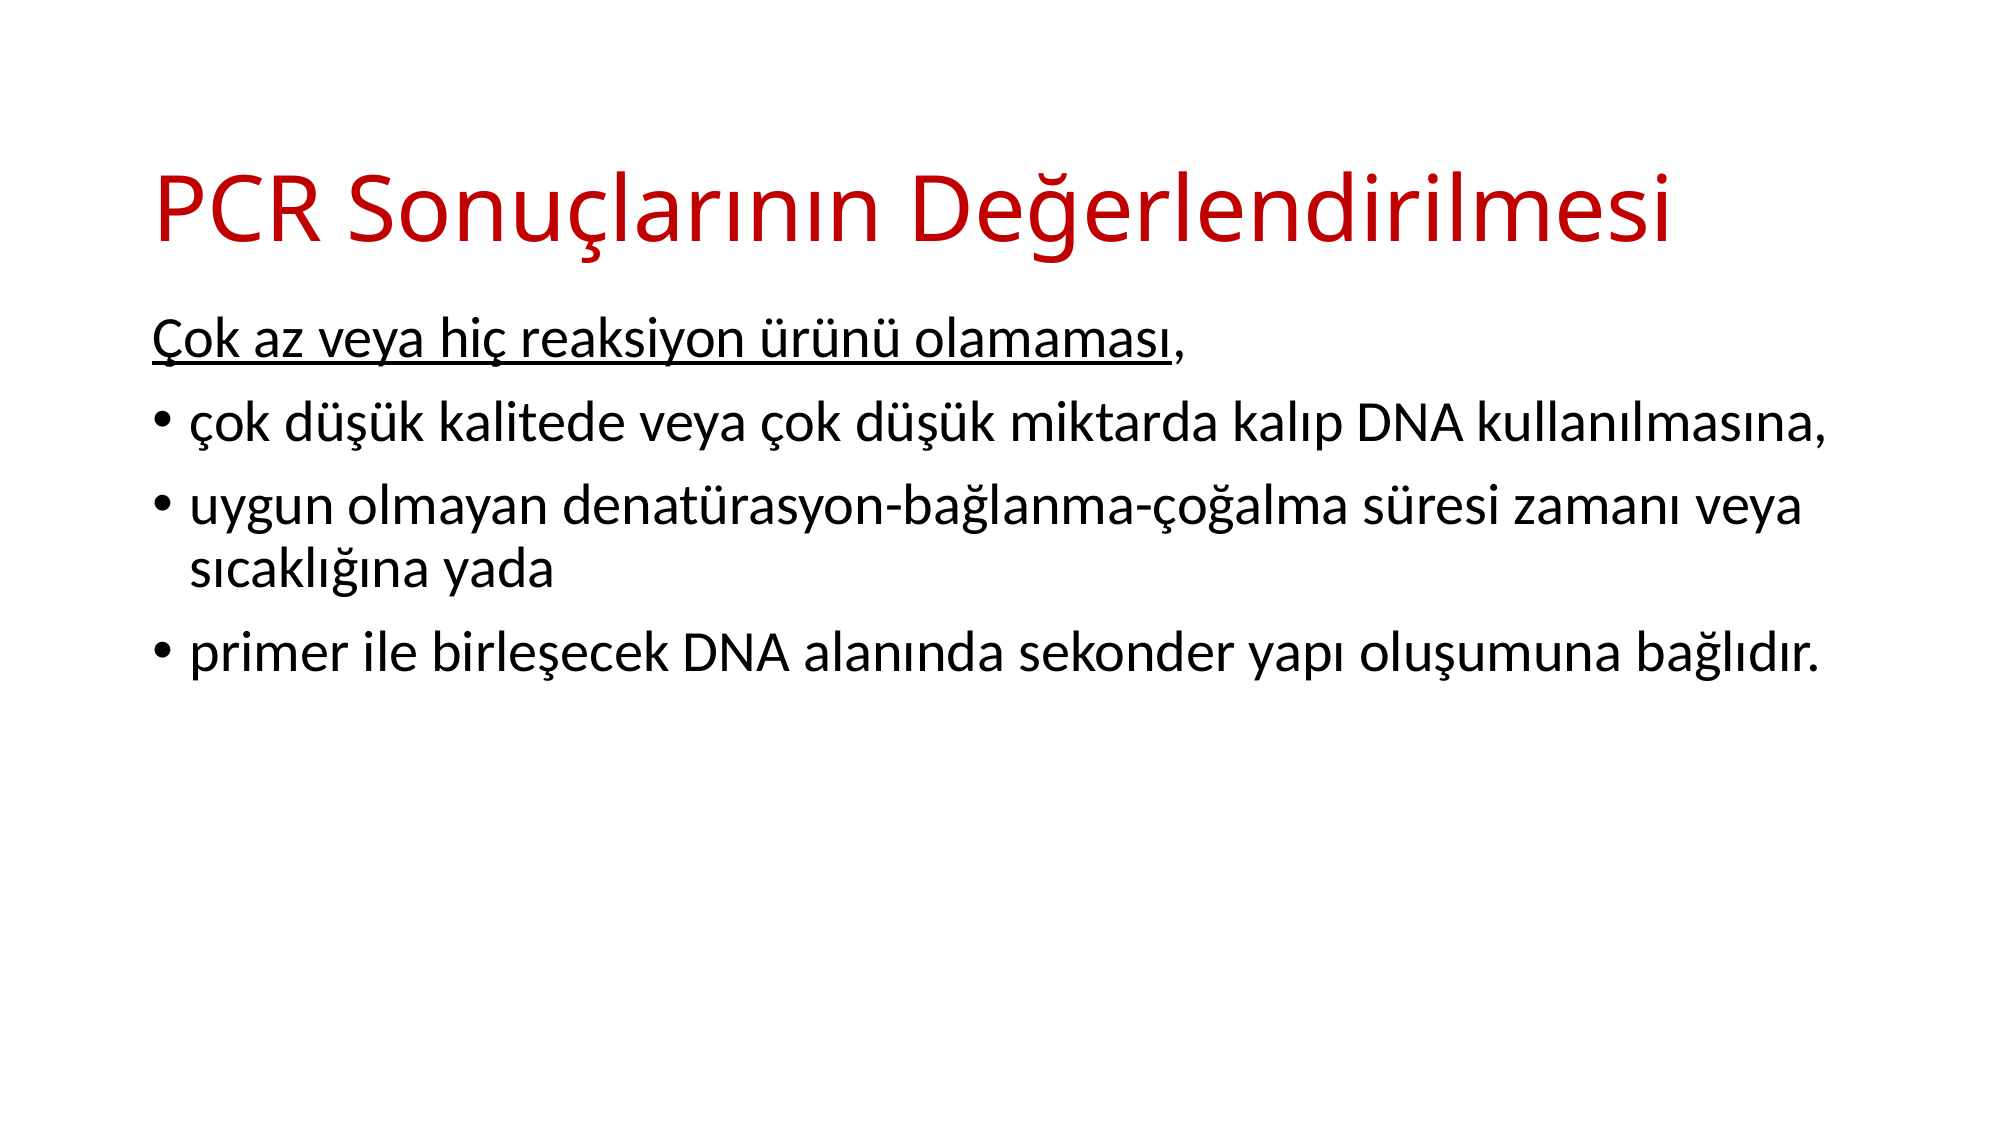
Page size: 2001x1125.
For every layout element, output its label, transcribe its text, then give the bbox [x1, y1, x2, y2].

title PCR Sonuçlarının Değerlendirilmesi [137, 147, 1863, 278]
list Çok az veya hiç reaksiyon ürünü olamaması, çok düşük kalitede veya çok düşük miktarda kalıp DNA kullanılmasına, uygun olmayan denatürasyon-bağlanma-çoğalma süresi zamanı veya sıcaklığına yada primer ile birleşecek DNA alanında sekonder yapı oluşumuna bağlıdır. [137, 299, 1863, 1014]
